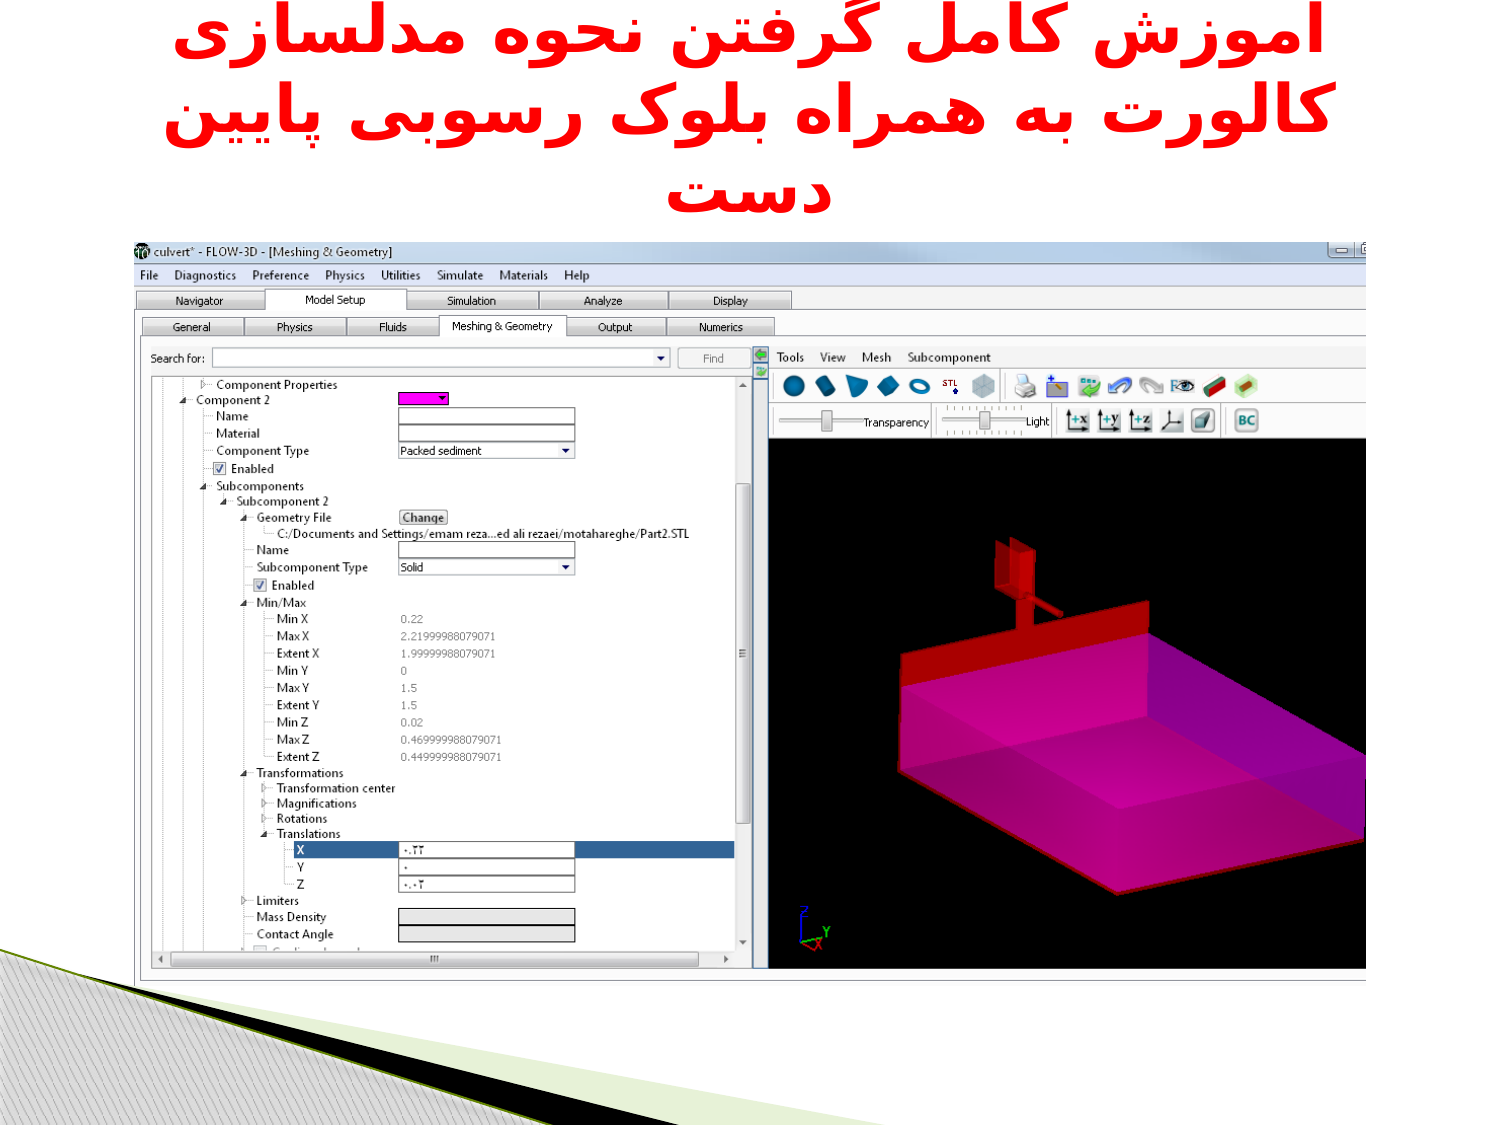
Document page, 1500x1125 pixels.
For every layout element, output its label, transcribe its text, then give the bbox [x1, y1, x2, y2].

title آموزش کامل گرفتن نحوه مدلسازی کالورت به همراه بلوک رسوبی پایین دست [75, 12, 1425, 200]
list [134, 242, 1366, 986]
